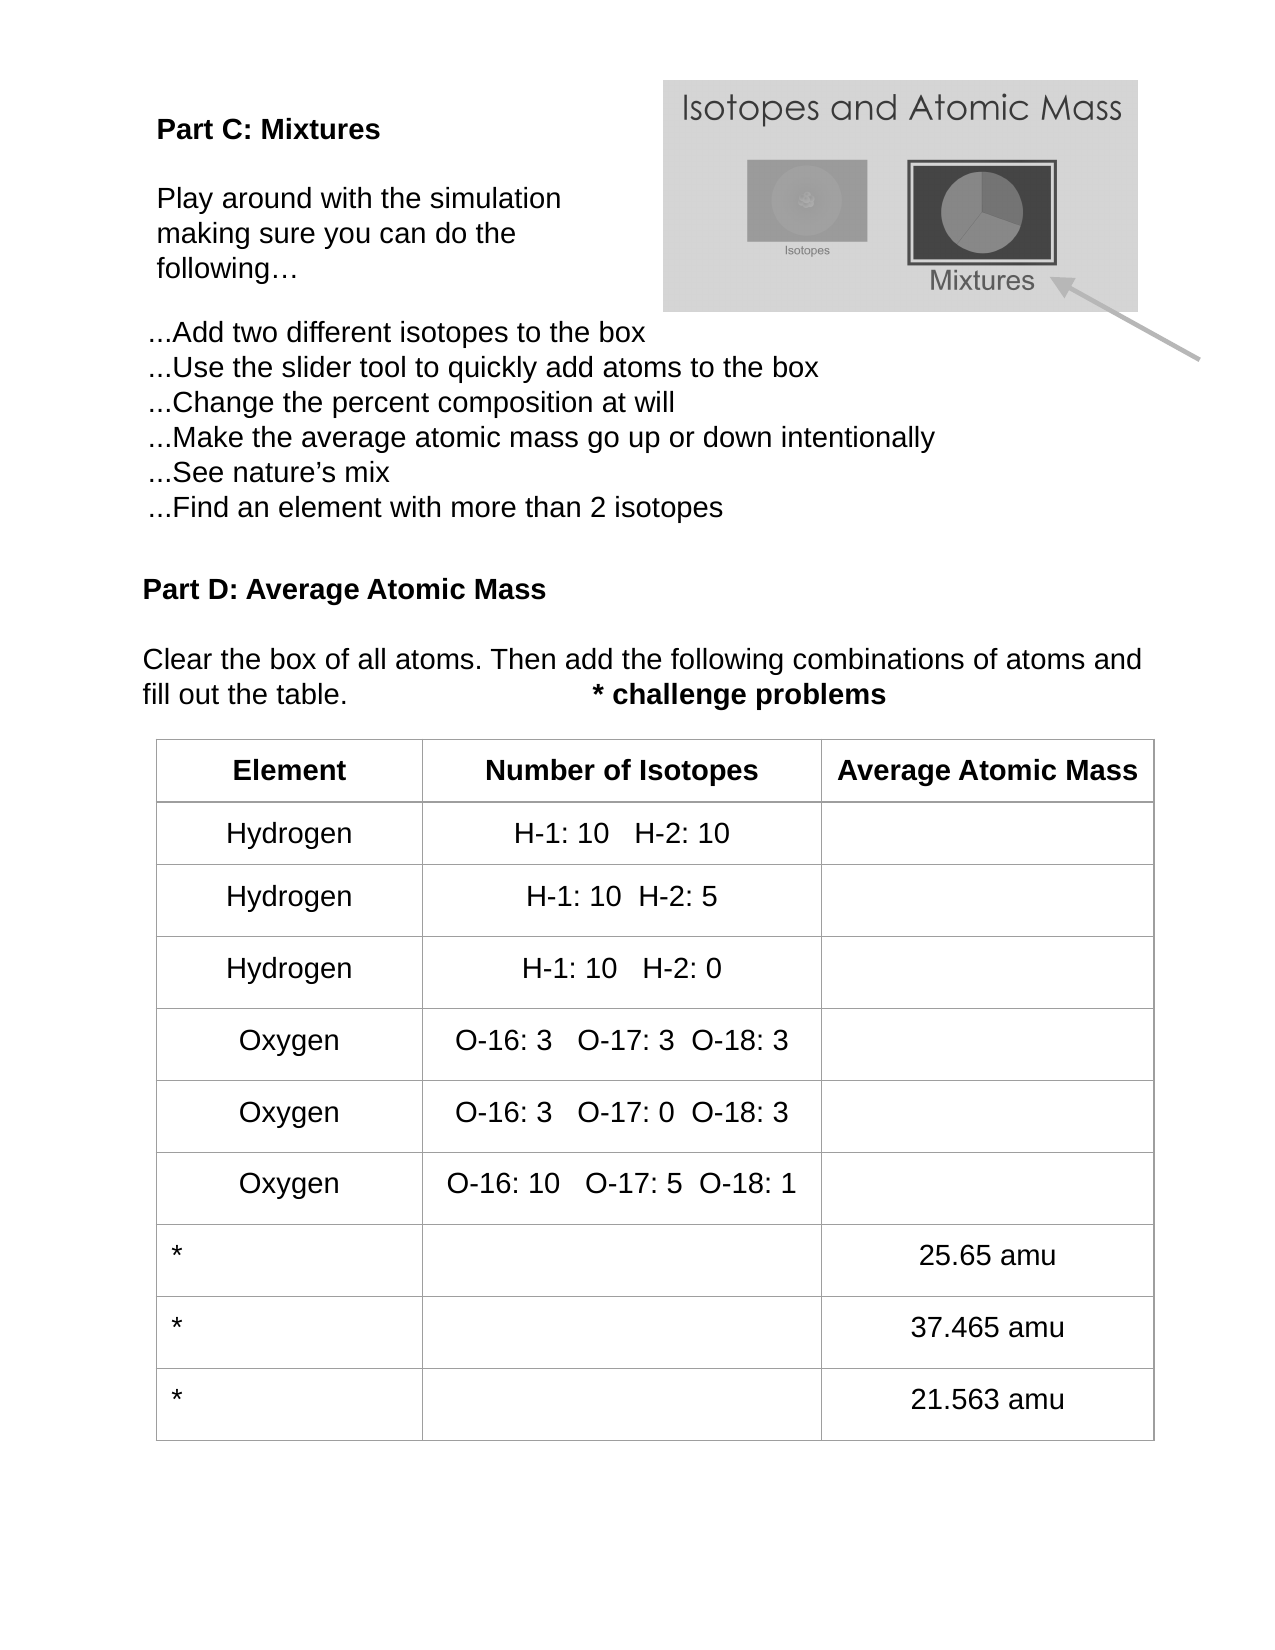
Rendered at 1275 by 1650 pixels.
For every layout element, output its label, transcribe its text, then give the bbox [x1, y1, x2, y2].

table_cell 21.563 amu [822, 1369, 1153, 1440]
title Part C: Mixtures Play around with the simulation making sure you can do the following… [141, 94, 617, 298]
table_cell [822, 1153, 1153, 1224]
table_cell Oxygen [157, 1081, 422, 1152]
table_cell [822, 937, 1153, 1008]
table_cell H-1: 10 H-2: 0 [423, 937, 821, 1008]
table_cell Hydrogen [157, 937, 422, 1008]
table_cell [423, 1369, 821, 1440]
table_cell [822, 1009, 1153, 1080]
table_cell [423, 1297, 821, 1368]
table_cell 37.465 amu [822, 1297, 1153, 1368]
table_cell H-1: 10 H-2: 5 [423, 865, 821, 936]
table_cell Oxygen [157, 1153, 422, 1224]
table_header Element [157, 740, 422, 801]
text_box Part D: Average Atomic Mass Clear the box of all atoms. Then add the following combinations of atoms and fill out the table. * challenge problems [127, 555, 1188, 1513]
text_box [1049, 276, 1200, 361]
table_cell * [157, 1225, 422, 1296]
text_box ...Add two different isotopes to the box ...Use the slider tool to quickly add atoms to the box ...Change the percent composition at will ...Make the average atomic mass go up or down intentionally ...See nature’s mix ...Find an element with more than 2 isotopes [132, 298, 1101, 531]
table_cell [822, 865, 1153, 936]
table_header Average Atomic Mass [822, 740, 1153, 801]
table_cell O-16: 3 O-17: 0 O-18: 3 [423, 1081, 821, 1152]
table_cell [423, 1225, 821, 1296]
table_cell O-16: 10 O-17: 5 O-18: 1 [423, 1153, 821, 1224]
table_cell Hydrogen [157, 803, 422, 864]
table_cell Hydrogen [157, 865, 422, 936]
table_cell H-1: 10 H-2: 10 [423, 803, 821, 864]
table_cell * [157, 1369, 422, 1440]
table_header Number of Isotopes [423, 740, 821, 801]
table_cell * [157, 1297, 422, 1368]
picture [662, 80, 1138, 313]
table_cell [822, 803, 1153, 864]
table_cell Oxygen [157, 1009, 422, 1080]
table_cell [822, 1081, 1153, 1152]
table_cell 25.65 amu [822, 1225, 1153, 1296]
table_cell O-16: 3 O-17: 3 O-18: 3 [423, 1009, 821, 1080]
